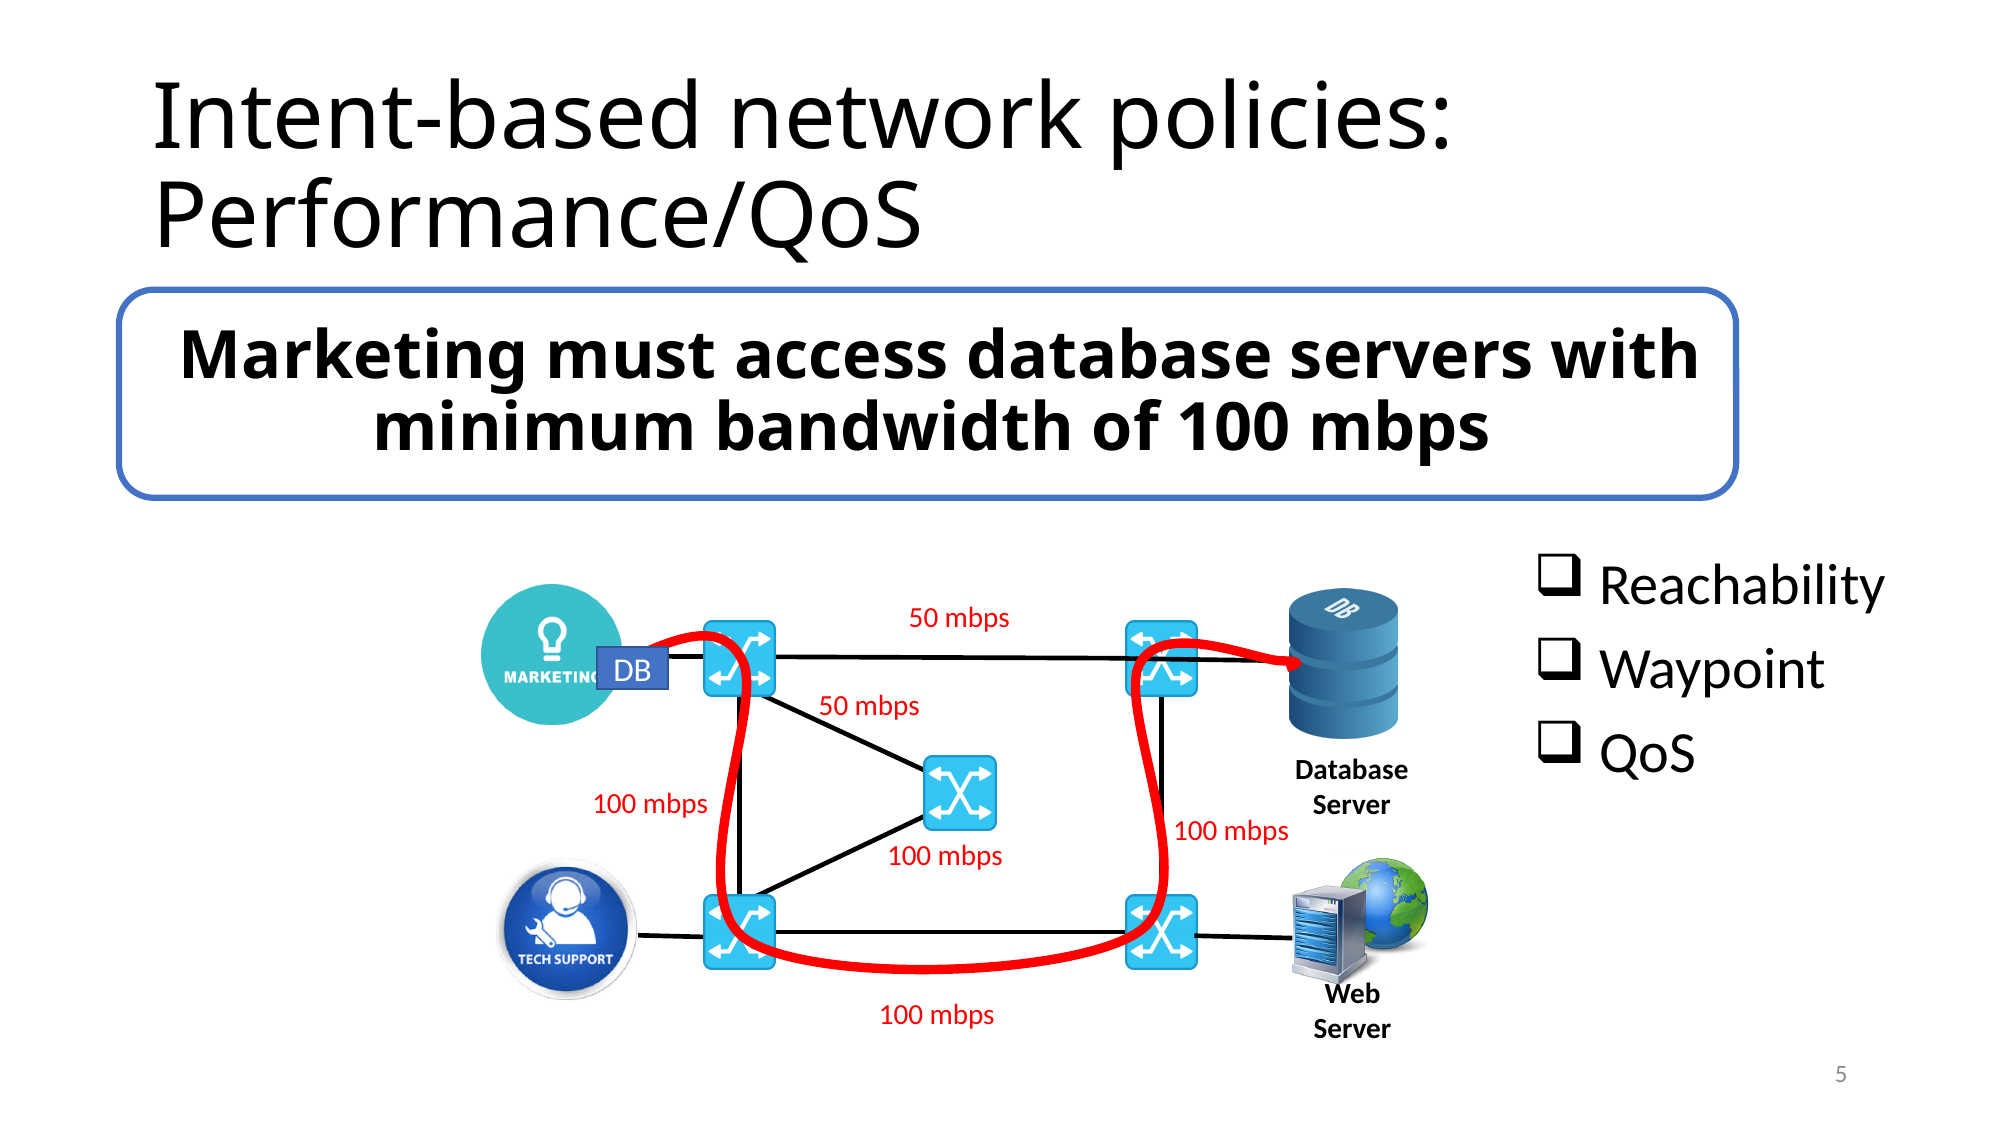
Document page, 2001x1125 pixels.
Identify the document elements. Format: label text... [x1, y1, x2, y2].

text_box 100 mbps [577, 777, 607, 828]
text_box Marketing must access database servers with minimum bandwidth of 100 mbps [132, 249, 1750, 536]
picture [494, 856, 638, 1001]
list Reachability Waypoint QoS [1518, 547, 1982, 1008]
picture [481, 584, 622, 725]
slide_number 5 [1412, 1042, 1863, 1103]
text_box Database Server [1398, 757, 1430, 814]
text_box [607, 588, 1398, 970]
title Intent-based network policies: Performance/QoS [137, 59, 1863, 278]
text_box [1194, 935, 1293, 939]
text_box 100 mbps [864, 987, 1018, 1038]
text_box Web Server [1283, 978, 1422, 1041]
text_box [117, 288, 1738, 499]
picture [1291, 850, 1429, 988]
